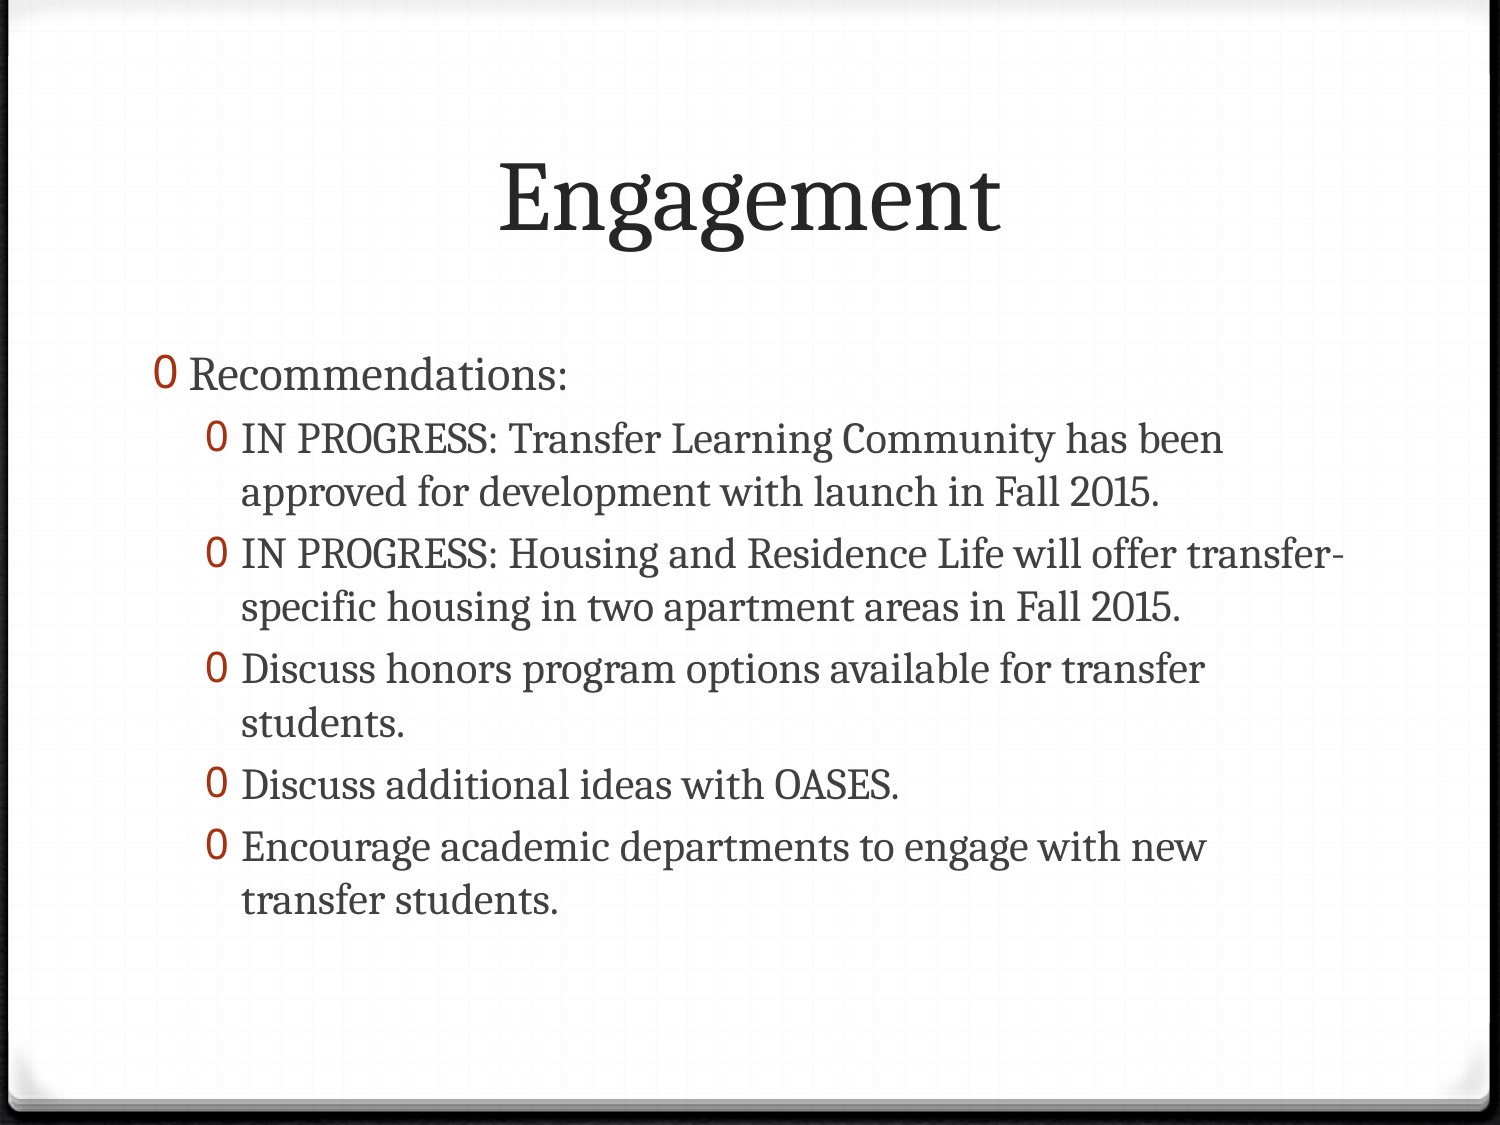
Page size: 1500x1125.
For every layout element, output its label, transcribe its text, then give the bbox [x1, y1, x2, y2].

list Recommendations: IN PROGRESS: Transfer Learning Community has been approved for development with launch in Fall 2015. IN PROGRESS: Housing and Residence Life will offer transfer-specific housing in two apartment areas in Fall 2015. Discuss honors program options available for transfer students. Discuss additional ideas with OASES. Encourage academic departments to engage with new transfer students. [137, 334, 1363, 983]
title Engagement [90, 71, 1410, 309]
picture [0, 0, 1500, 1125]
